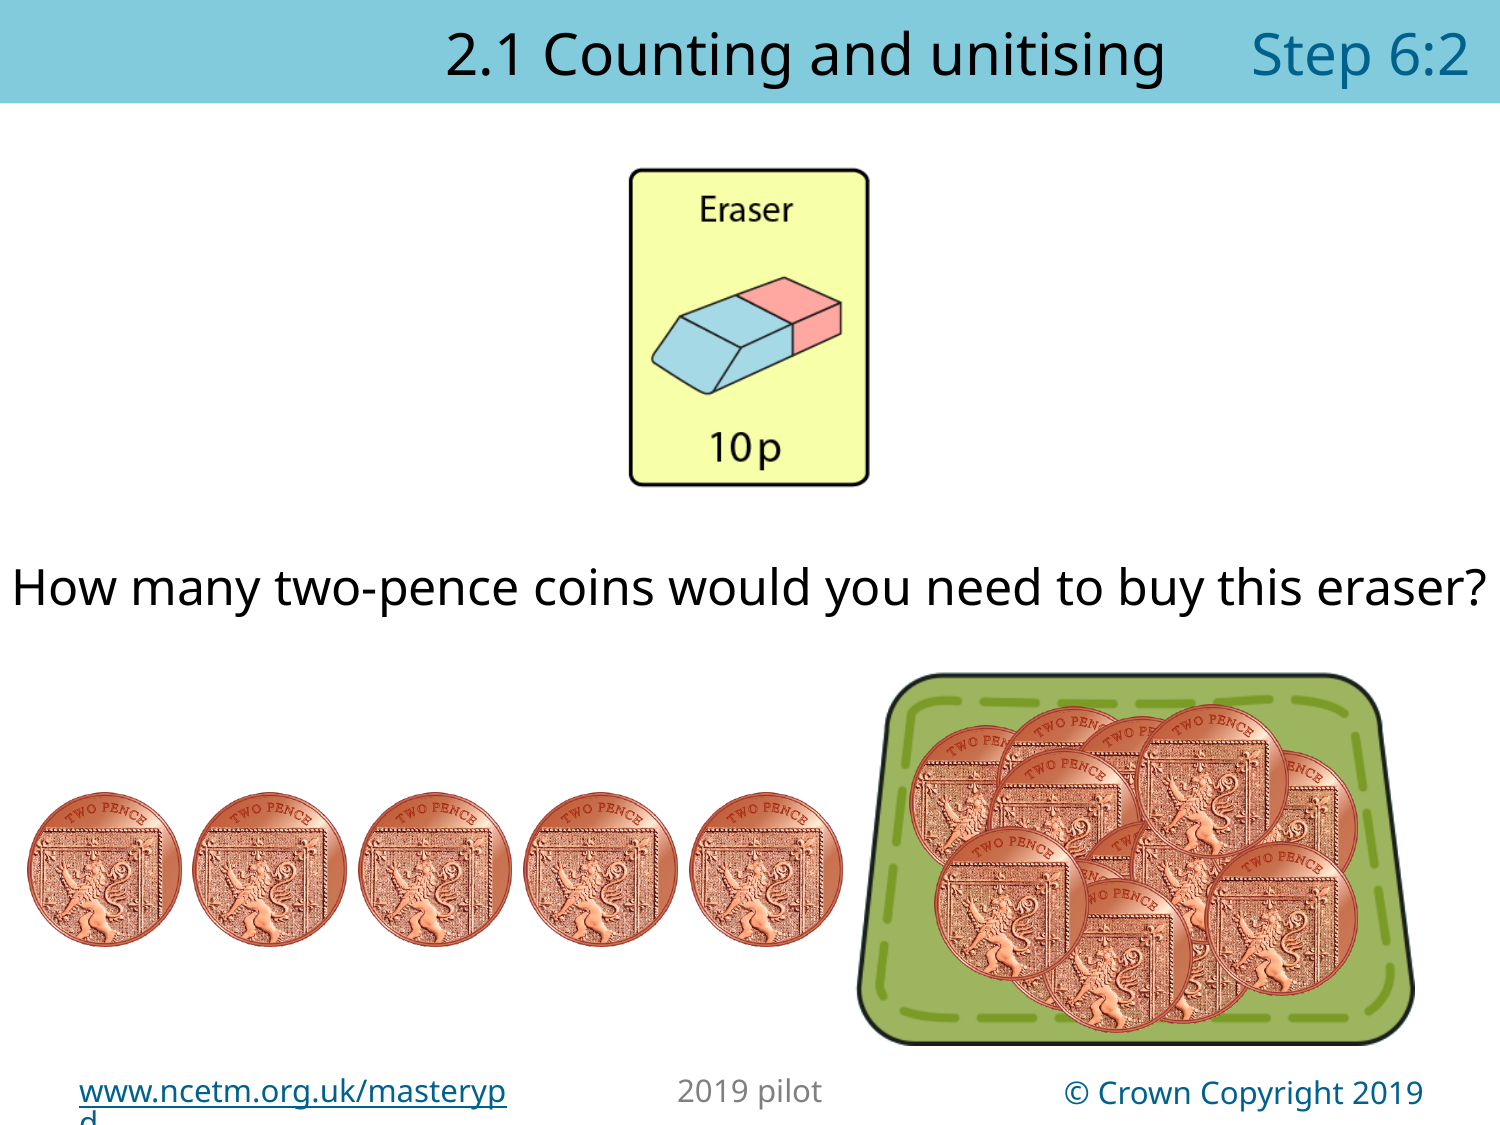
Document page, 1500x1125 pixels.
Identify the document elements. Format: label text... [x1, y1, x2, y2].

list 2.1 Counting and unitising Step 6:2 [0, 0, 1500, 104]
picture [358, 792, 513, 947]
picture [688, 792, 843, 947]
picture [590, 154, 909, 512]
picture [523, 792, 678, 947]
picture [27, 792, 182, 947]
picture [846, 652, 1415, 1046]
picture [192, 792, 347, 947]
text_box How many two-pence coins would you need to buy this eraser? [0, 547, 1500, 623]
